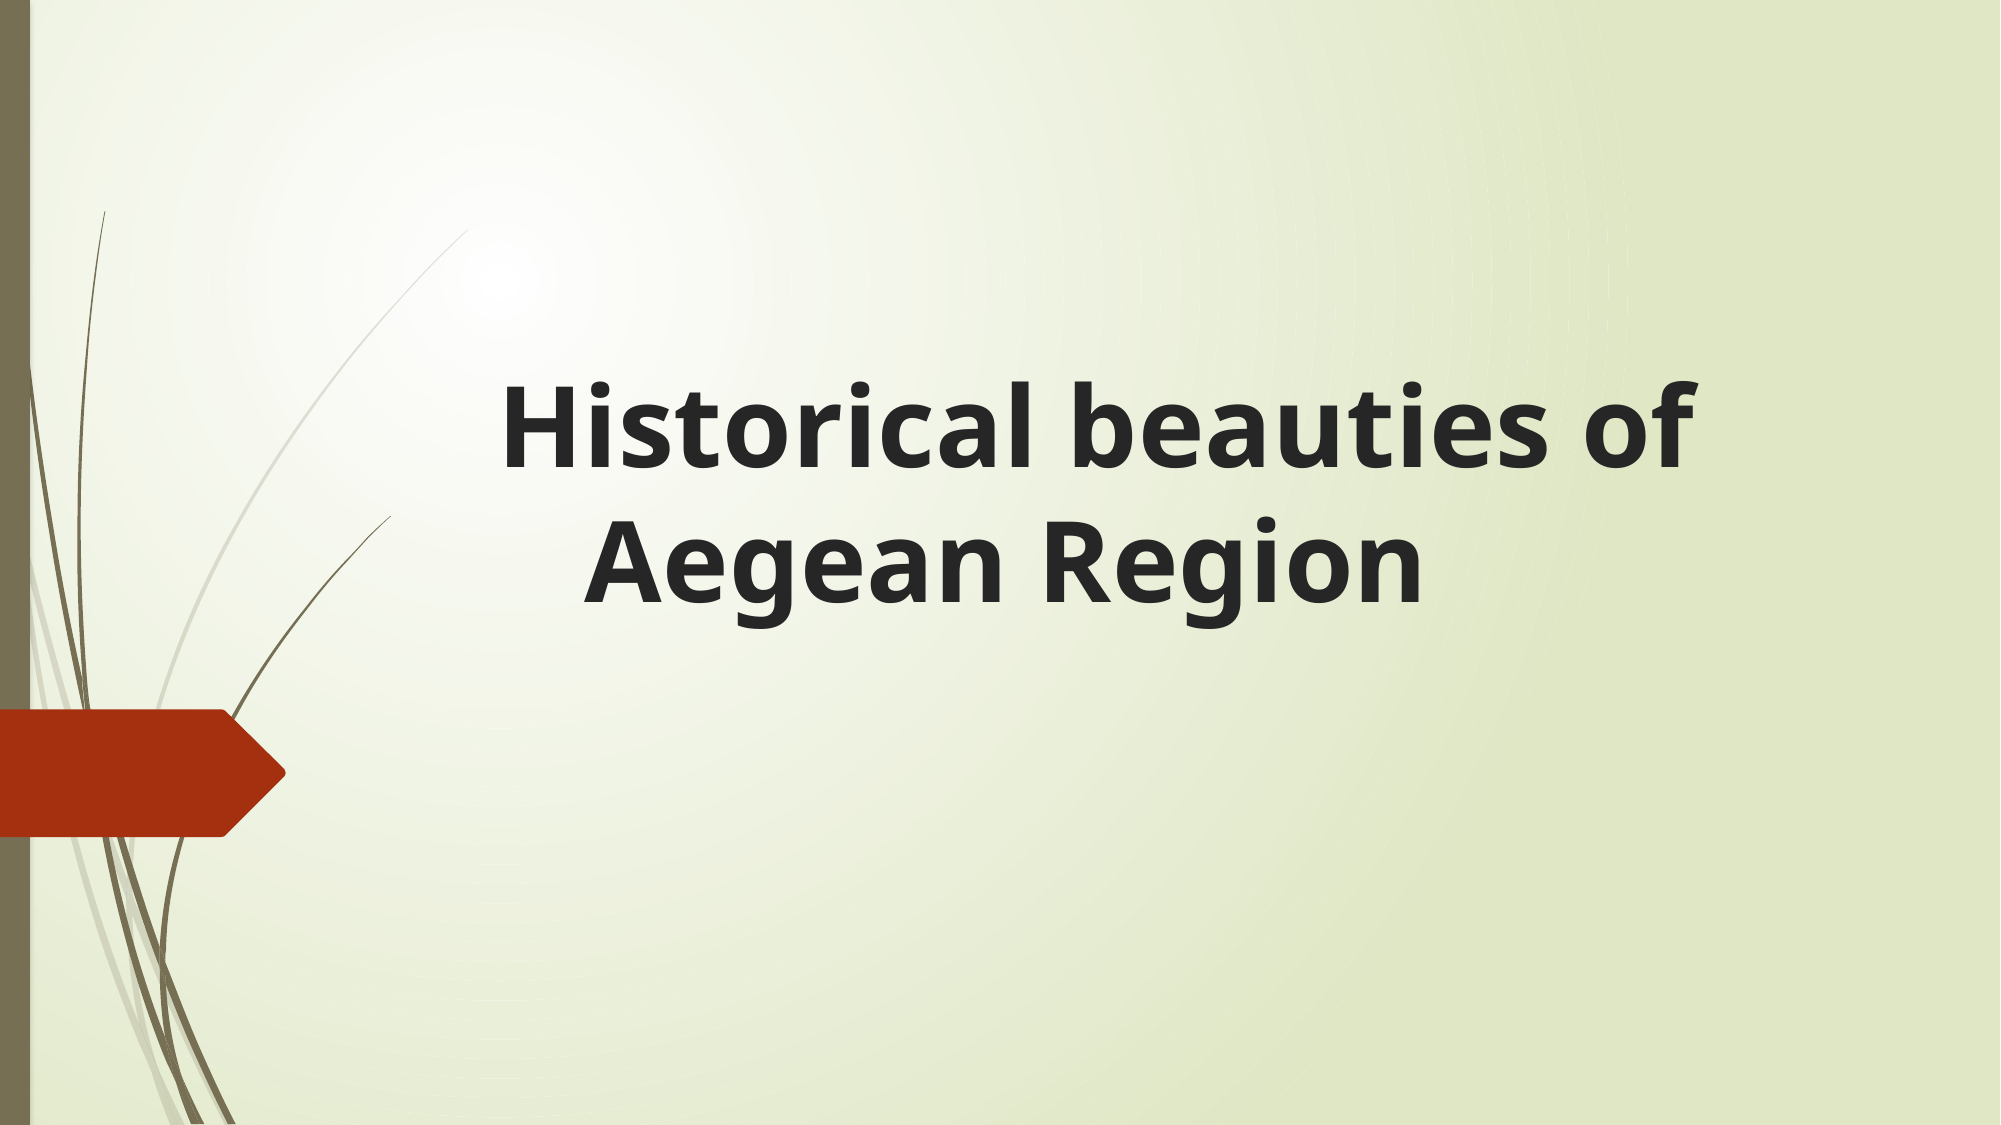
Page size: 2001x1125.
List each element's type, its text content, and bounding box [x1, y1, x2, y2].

title Historical beauties of Aegean Region [161, 254, 2000, 633]
